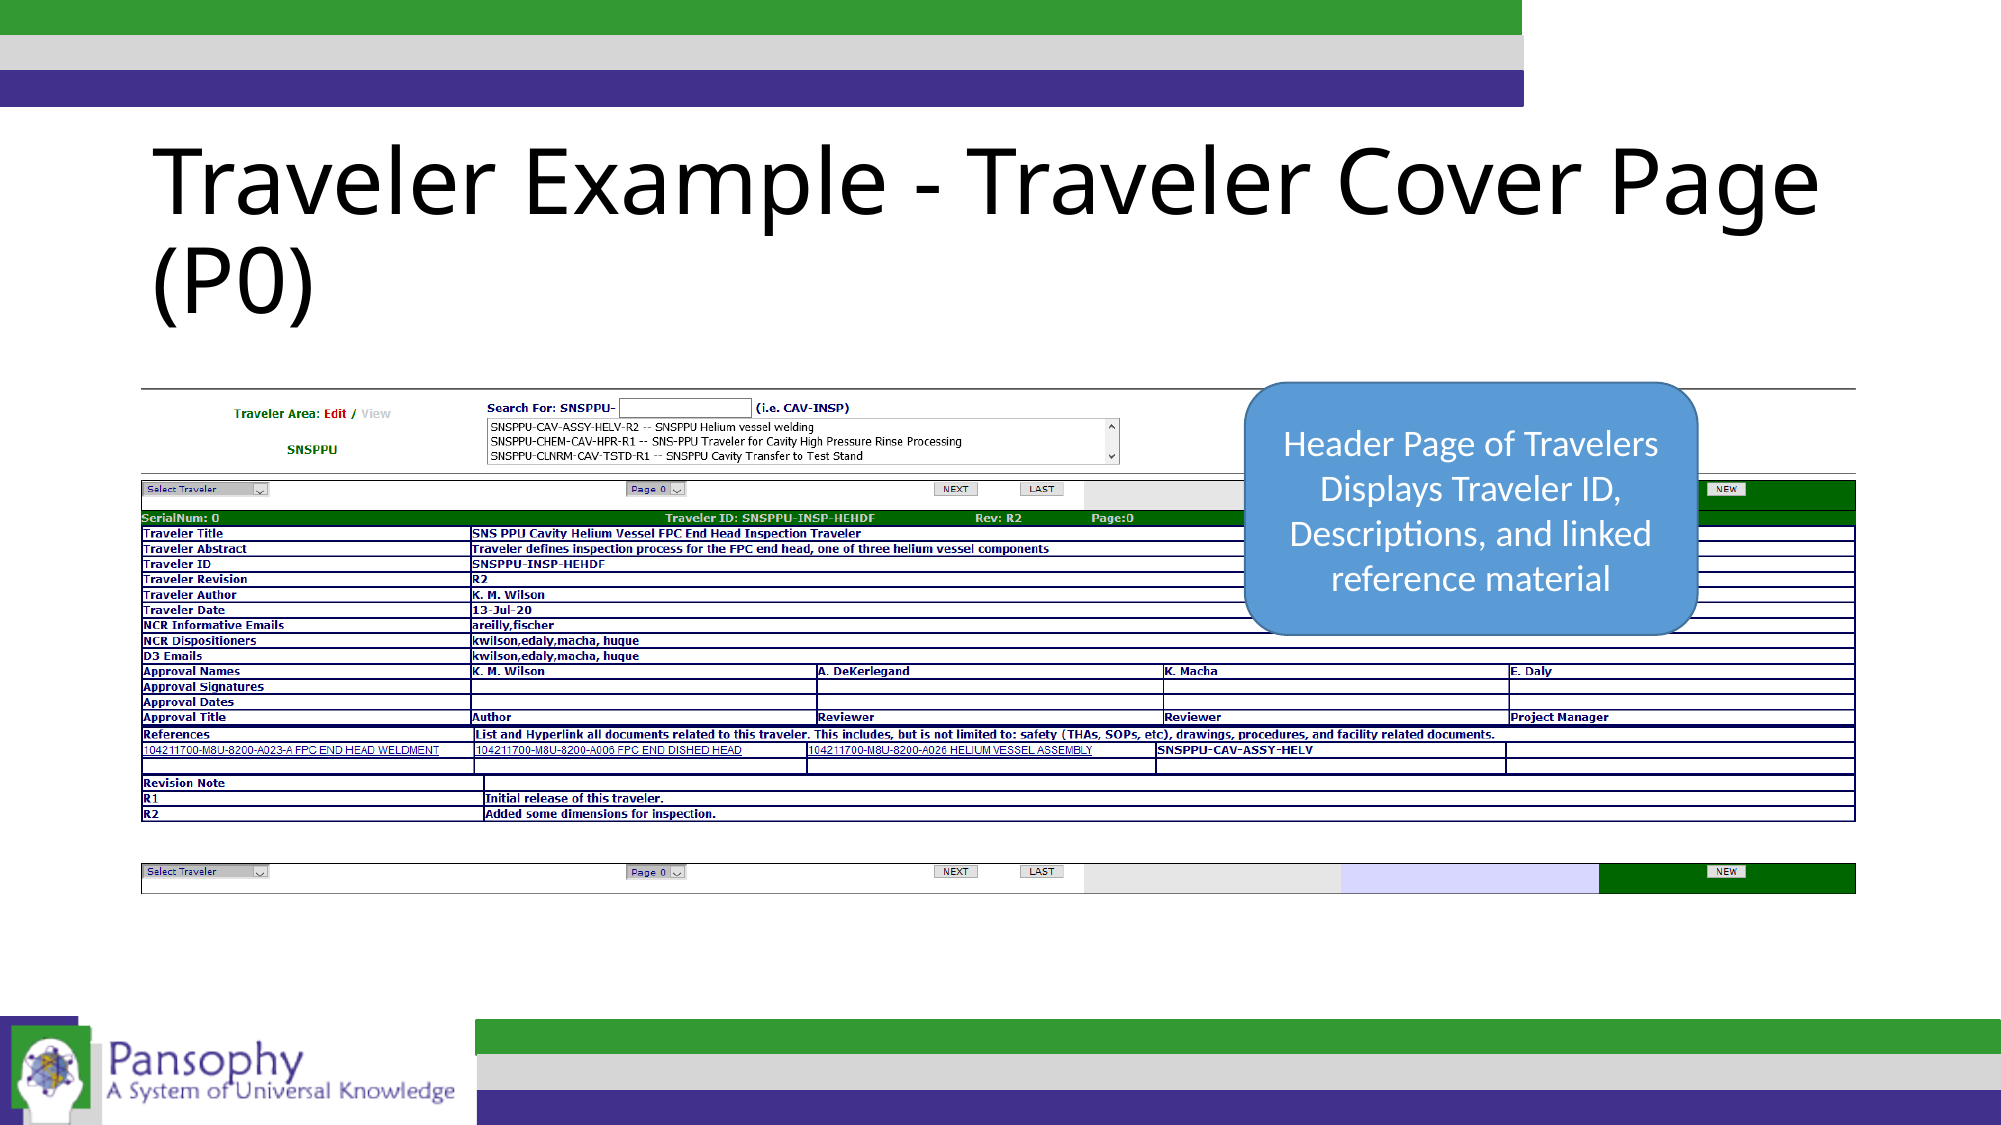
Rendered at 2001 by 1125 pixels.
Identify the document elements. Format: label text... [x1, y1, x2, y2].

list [137, 382, 1863, 931]
picture [0, 1016, 459, 1125]
title Traveler Example - Traveler Cover Page (P0) [137, 128, 1863, 278]
